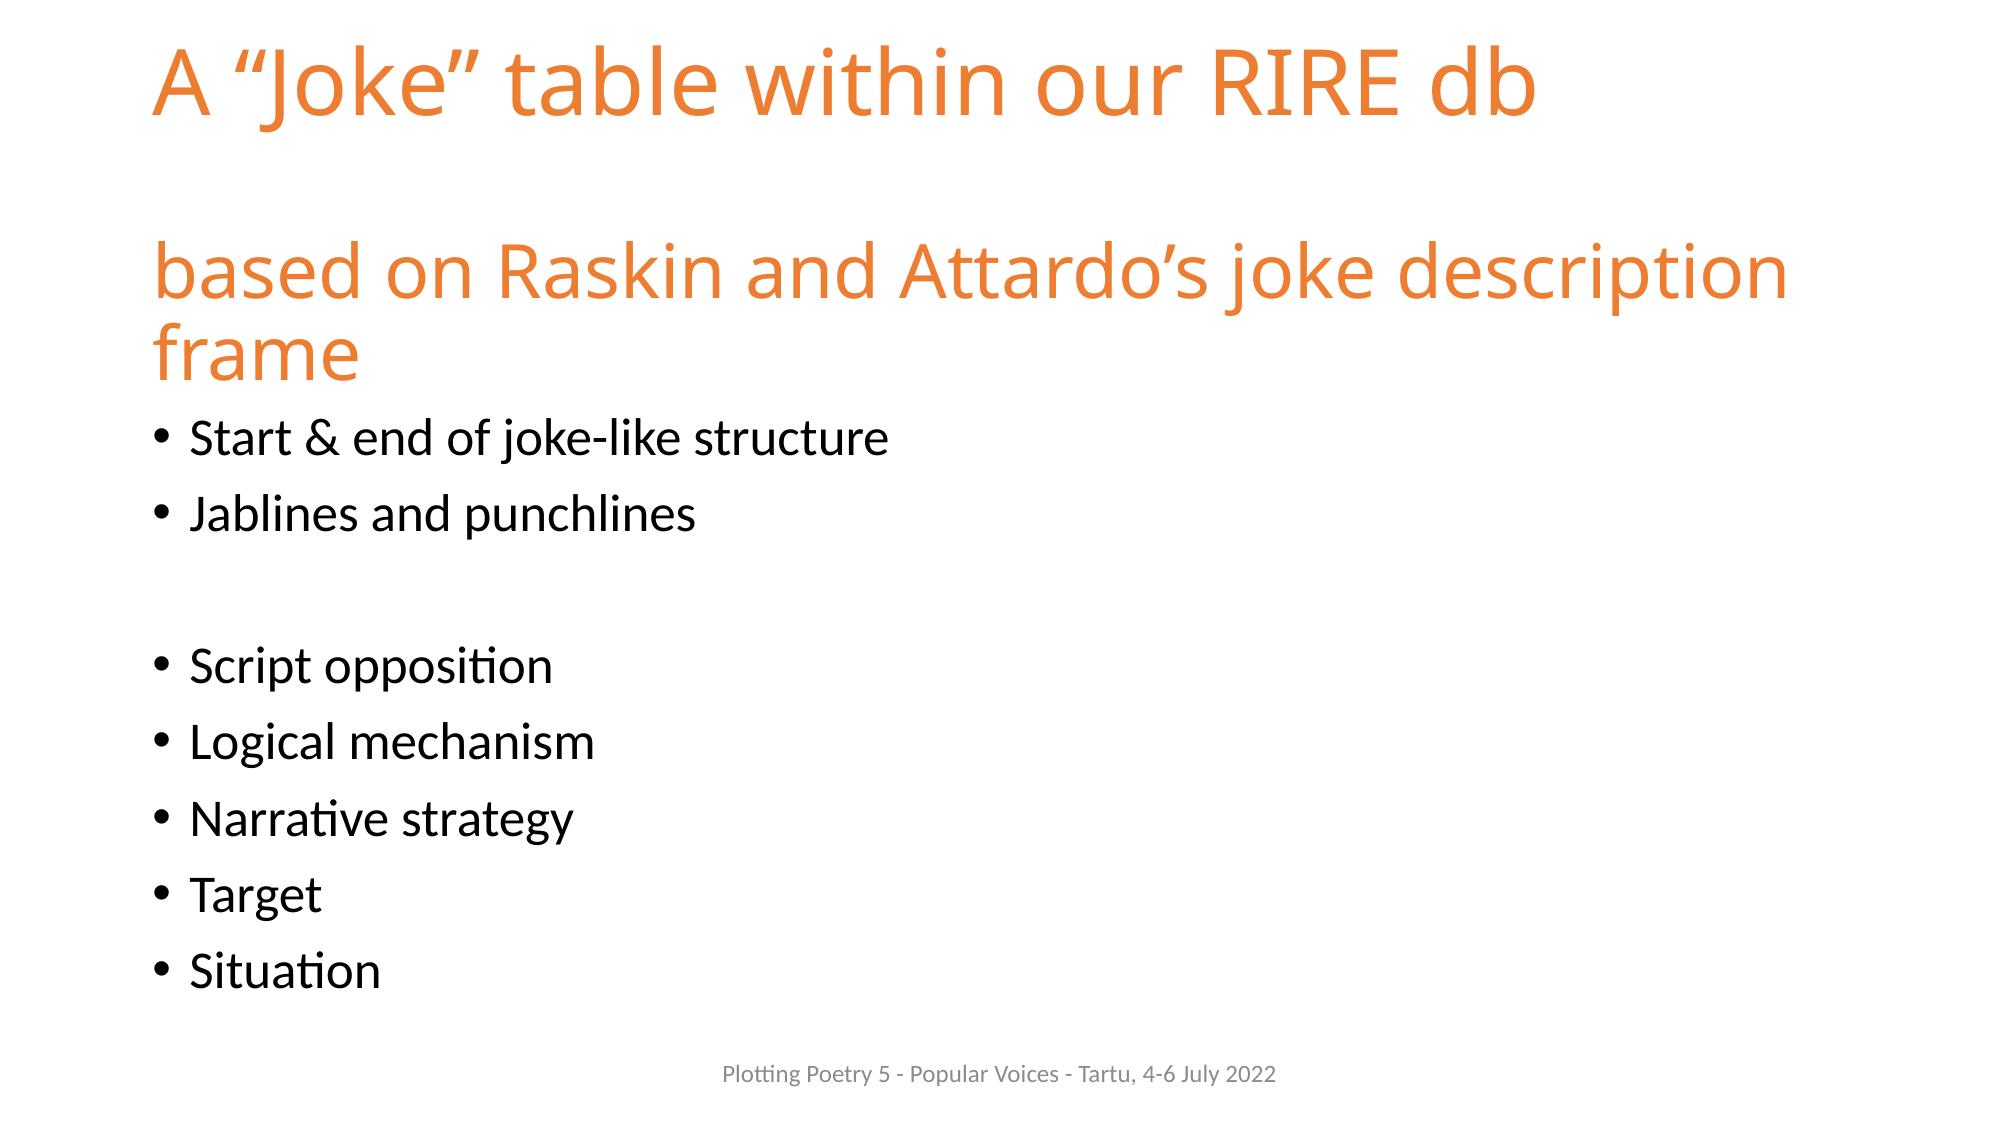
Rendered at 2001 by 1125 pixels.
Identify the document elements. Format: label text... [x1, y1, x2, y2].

title A “Joke” table within our RIRE db based on Raskin and Attardo’s joke description frame [137, 59, 1863, 373]
footer Plotting Poetry 5 - Popular Voices - Tartu, 4-6 July 2022 [662, 1042, 1338, 1103]
list Start & end of joke-like structure Jablines and punchlines Script opposition Logical mechanism Narrative strategy Target Situation [137, 402, 1863, 1014]
